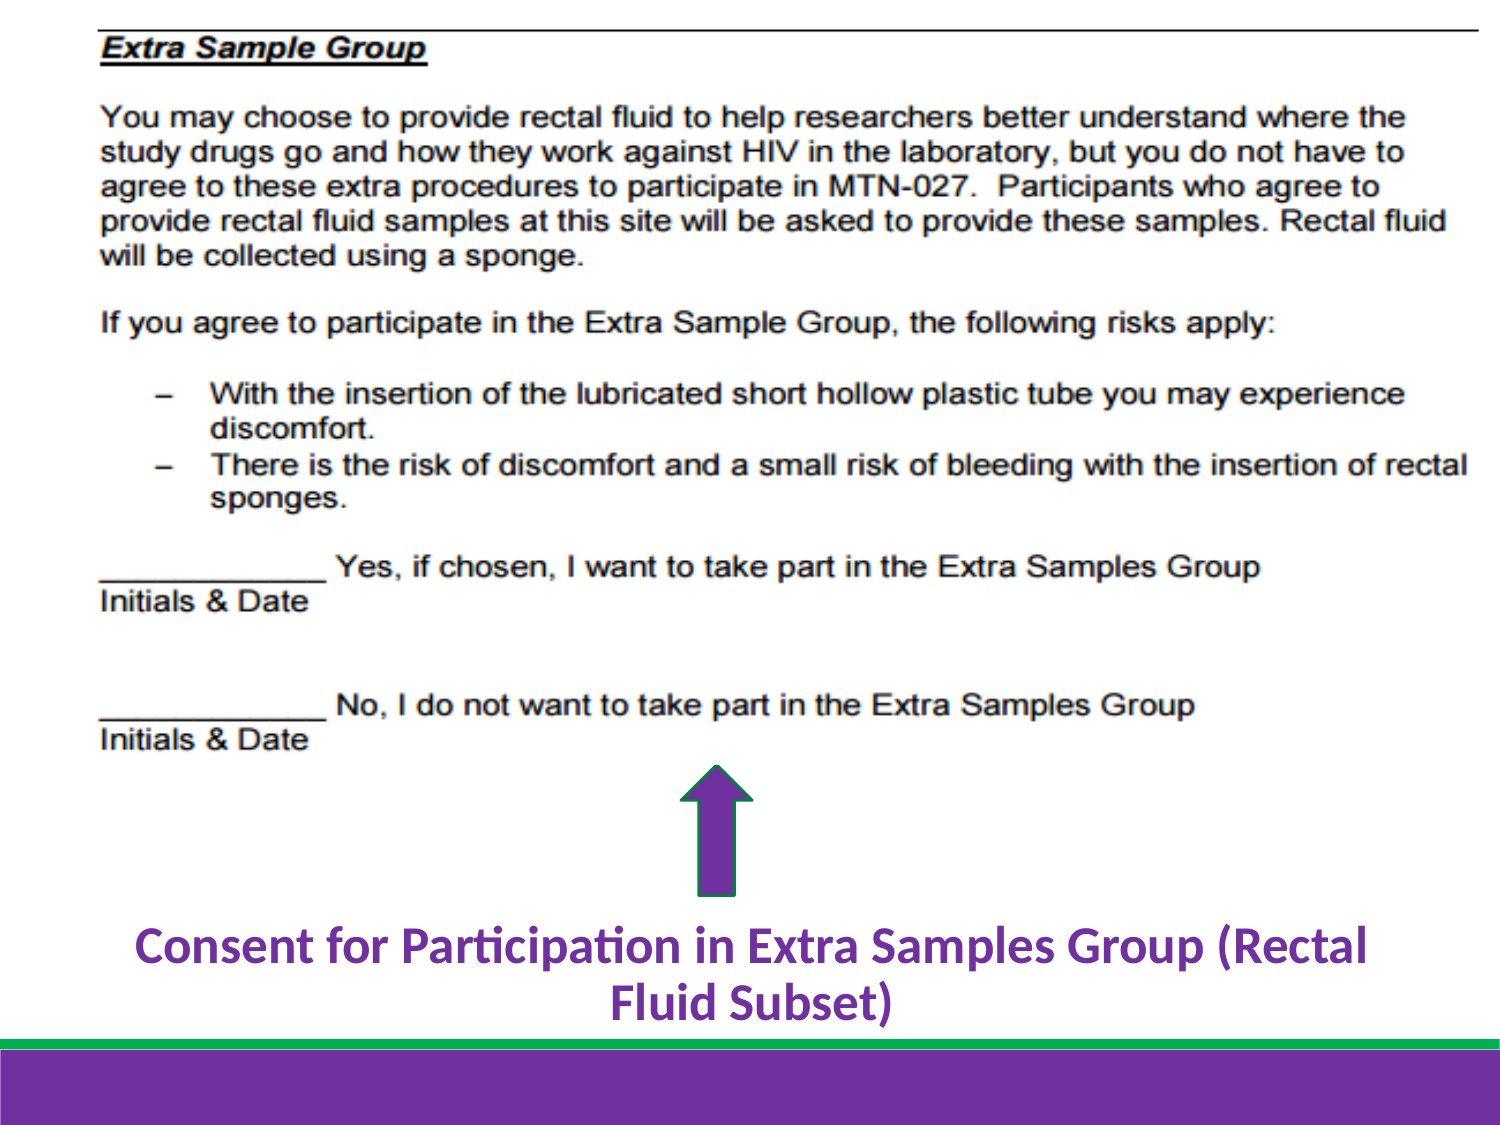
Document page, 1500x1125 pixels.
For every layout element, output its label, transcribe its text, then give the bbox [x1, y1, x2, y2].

picture [97, 25, 1479, 766]
text_box [679, 773, 754, 897]
list Consent for Participation in Extra Samples Group (Rectal Fluid Subset) [133, 773, 1372, 1048]
